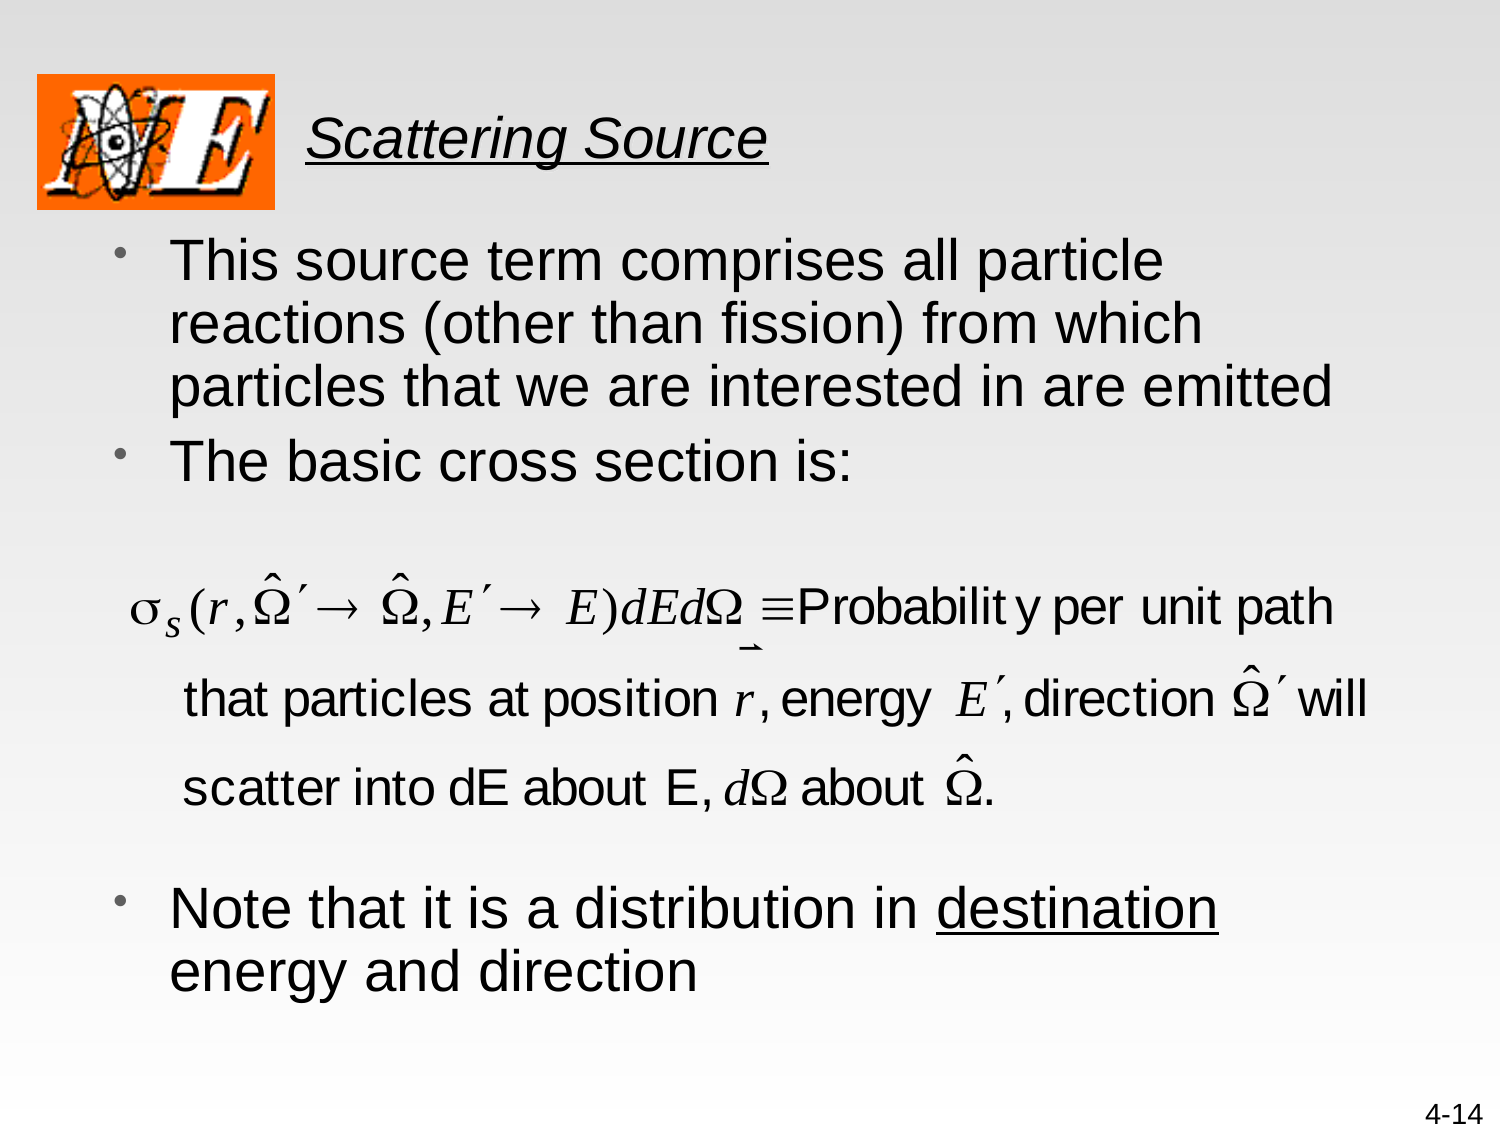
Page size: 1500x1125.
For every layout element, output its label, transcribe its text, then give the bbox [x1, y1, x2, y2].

picture [37, 74, 275, 210]
list This source term comprises all particle reactions (other than fission) from which particles that we are interested in are emitted The basic cross section is: Note that it is a distribution in destination energy and direction [97, 222, 1374, 496]
title Scattering Source [289, 41, 1466, 230]
slide_number 4-14 [1185, 1087, 1499, 1125]
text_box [120, 559, 1381, 831]
